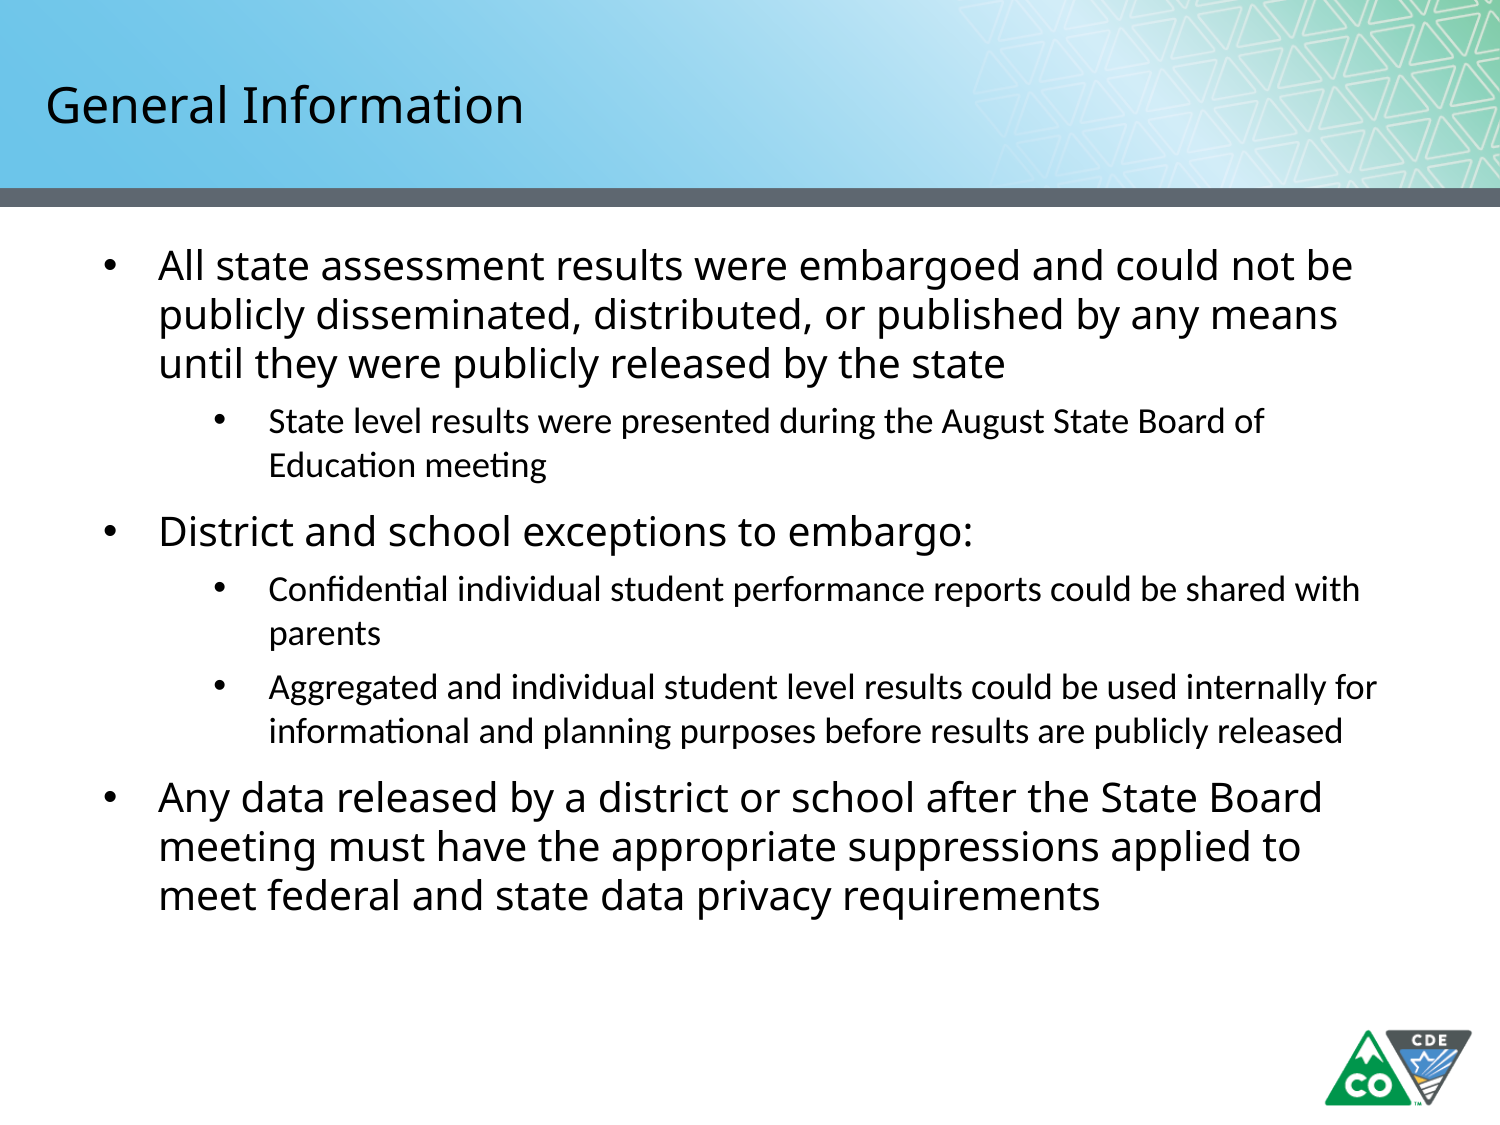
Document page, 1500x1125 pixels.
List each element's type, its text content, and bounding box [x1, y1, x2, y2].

list All state assessment results were embargoed and could not be publicly disseminated, distributed, or published by any means until they were publicly released by the state State level results were presented during the August State Board of Education meeting District and school exceptions to embargo: Confidential individual student performance reports could be shared with parents Aggregated and individual student level results could be used internally for informational and planning purposes before results are publicly released Any data released by a district or school after the State Board meeting must have the appropriate suppressions applied to meet federal and state data privacy requirements [103, 239, 1397, 954]
picture [1312, 1021, 1482, 1113]
picture [0, 0, 1500, 207]
title General Information [45, 45, 1339, 162]
